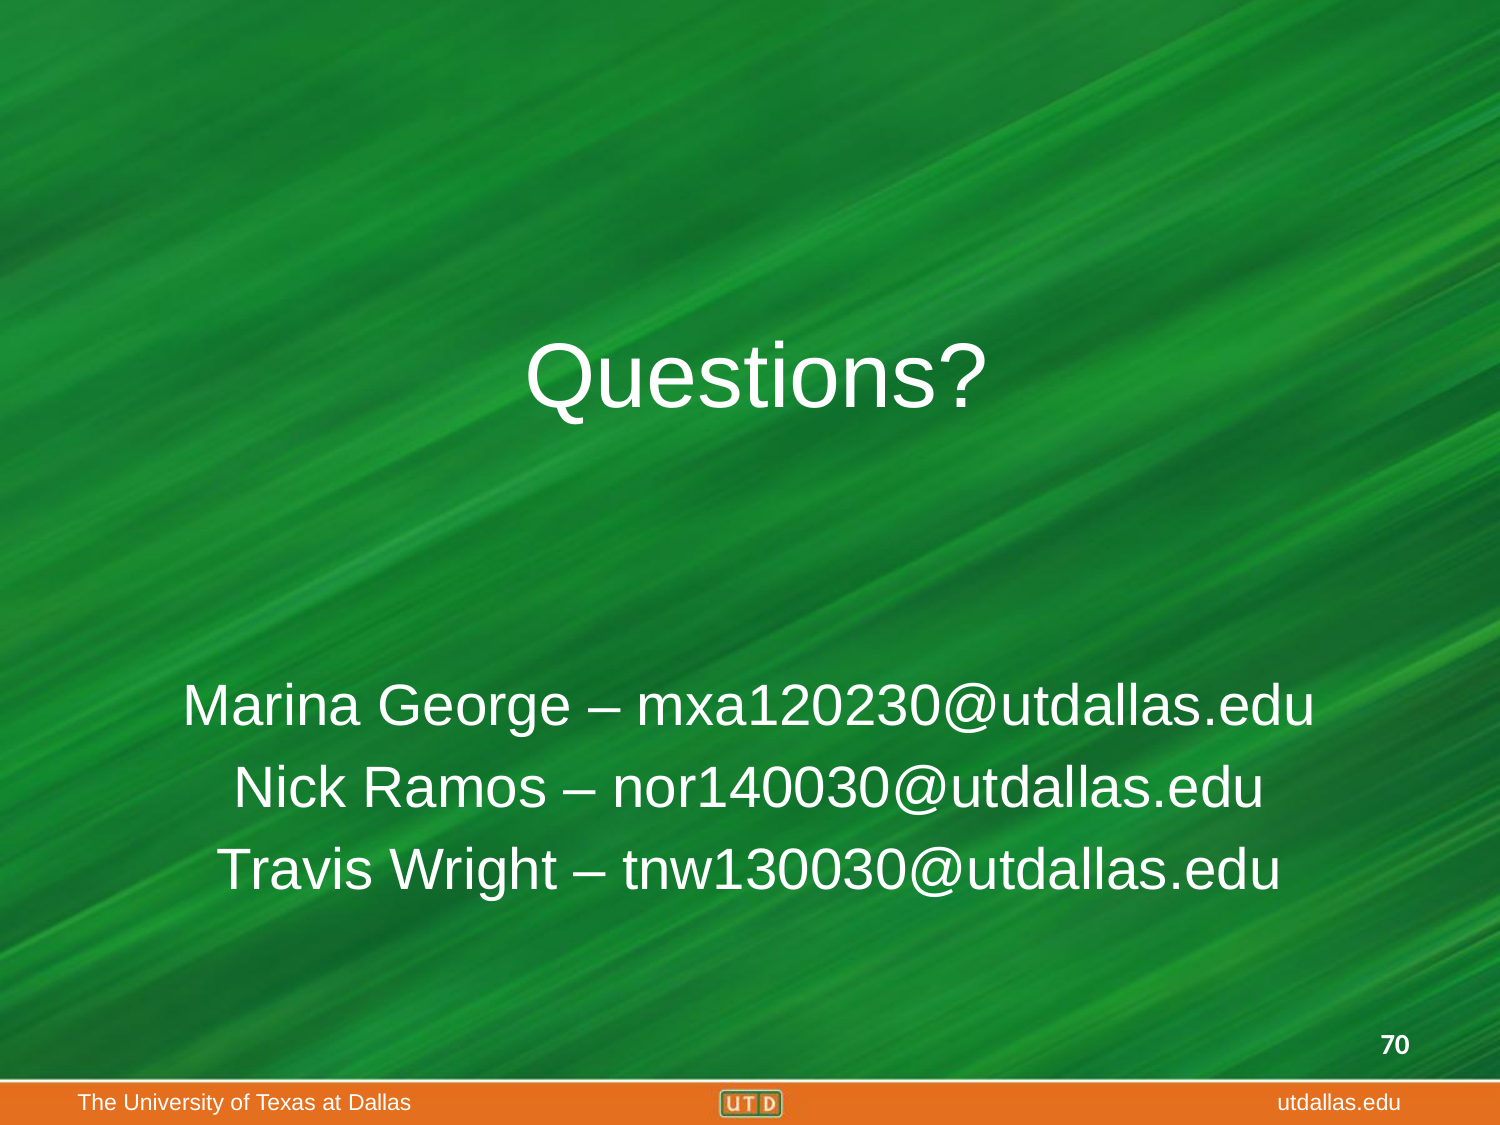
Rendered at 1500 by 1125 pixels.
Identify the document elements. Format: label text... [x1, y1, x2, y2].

picture [0, 0, 1500, 1125]
slide_number ‹#› [1074, 1012, 1425, 1073]
list Marina George – mxa120230@utdallas.edu Nick Ramos – nor140030@utdallas.edu Travis Wright – tnw130030@utdallas.edu [75, 659, 1425, 955]
title Questions? [82, 276, 1432, 465]
